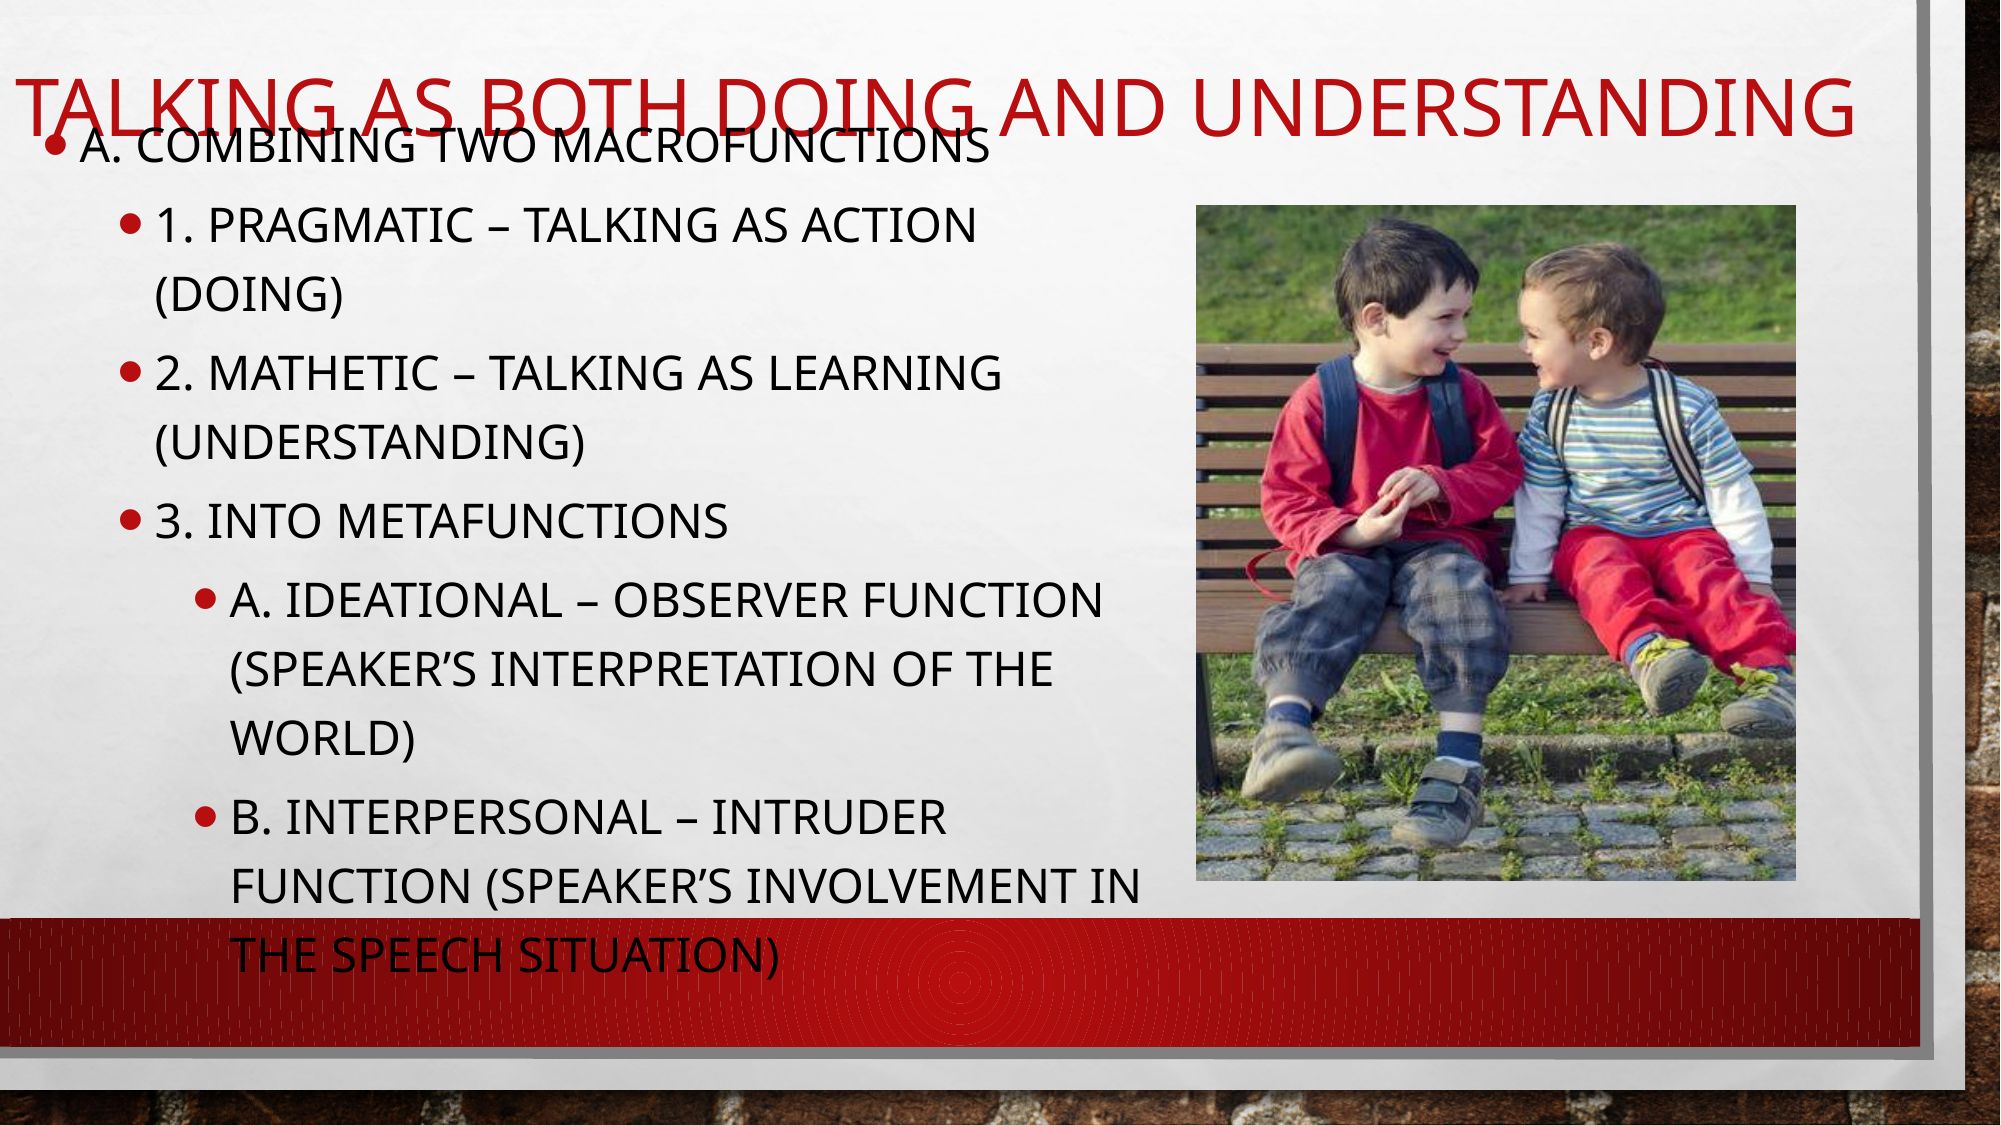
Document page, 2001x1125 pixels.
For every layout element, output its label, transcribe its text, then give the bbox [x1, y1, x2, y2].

list A. combining two macrofunctions 1. pragmatic – talking as action (doing) 2. mathetic – talking as learning (understanding) 3. into metafunctions A. ideational – observer function (speaker’s interpretation of the world) B. interpersonal – intruder function (speaker’s involvement in the speech situation) [27, 271, 1170, 815]
title Talking as both doing and understanding [0, 16, 1888, 206]
picture [0, 0, 2000, 1125]
picture [1196, 205, 1796, 881]
